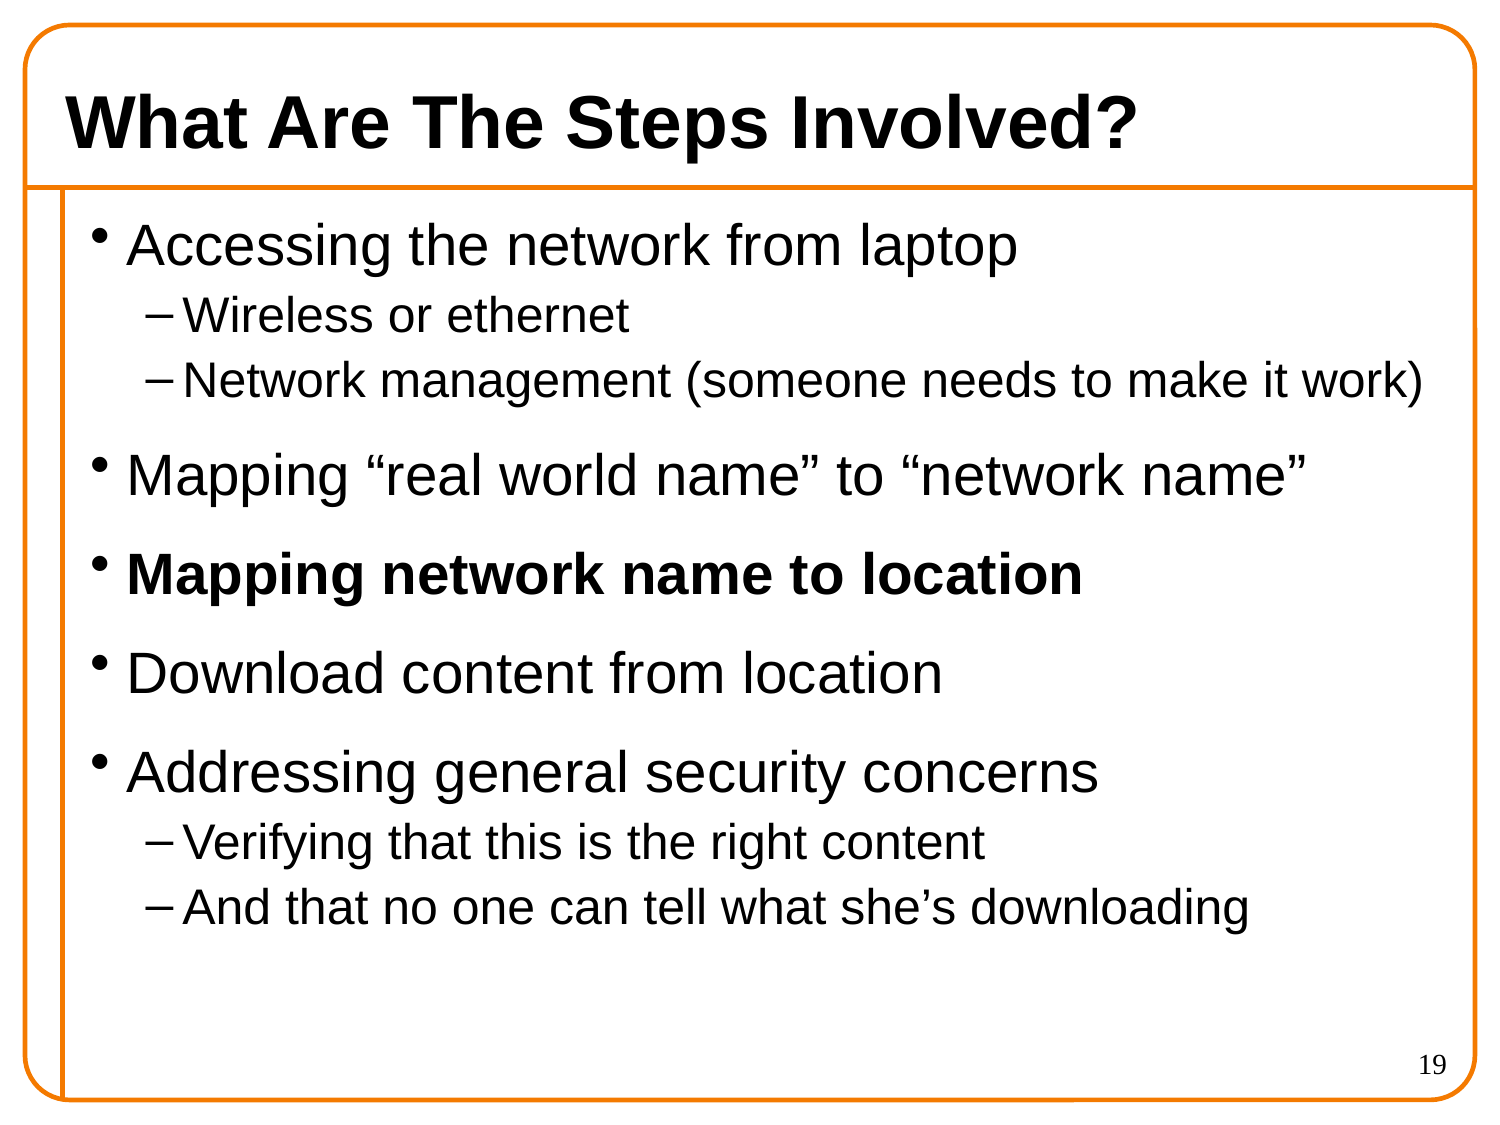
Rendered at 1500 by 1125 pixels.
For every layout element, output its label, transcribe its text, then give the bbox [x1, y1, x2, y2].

list Accessing the network from laptop Wireless or ethernet Network management (someone needs to make it work) Mapping “real world name” to “network name” Mapping network name to location Download content from location Addressing general security concerns Verifying that this is the right content And that no one can tell what she’s downloading [75, 200, 1463, 1100]
title What Are The Steps Involved? [50, 62, 1475, 175]
slide_number 19 [1312, 1037, 1463, 1101]
